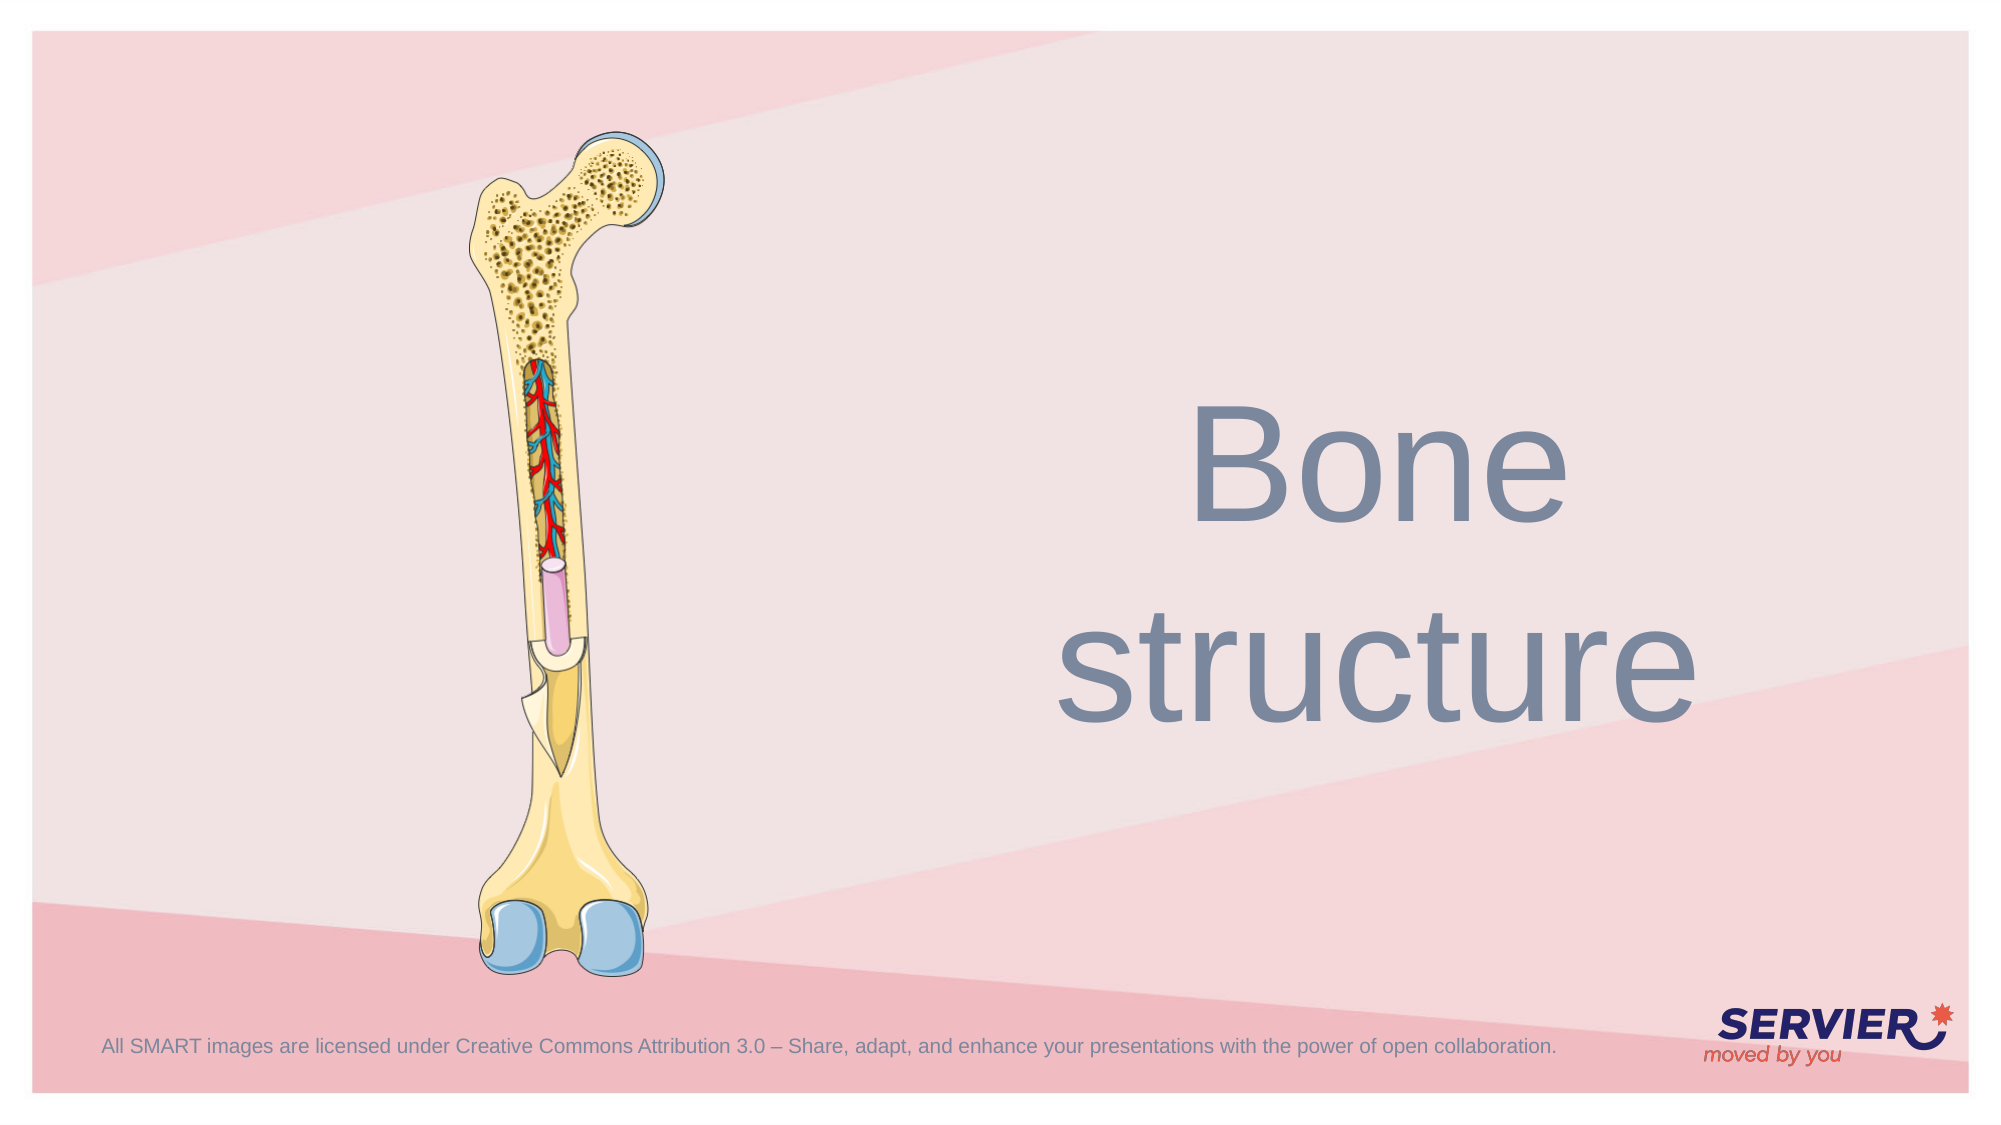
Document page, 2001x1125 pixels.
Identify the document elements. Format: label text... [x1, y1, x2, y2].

title Bone structure [826, 294, 1931, 815]
picture [0, 0, 2001, 1125]
